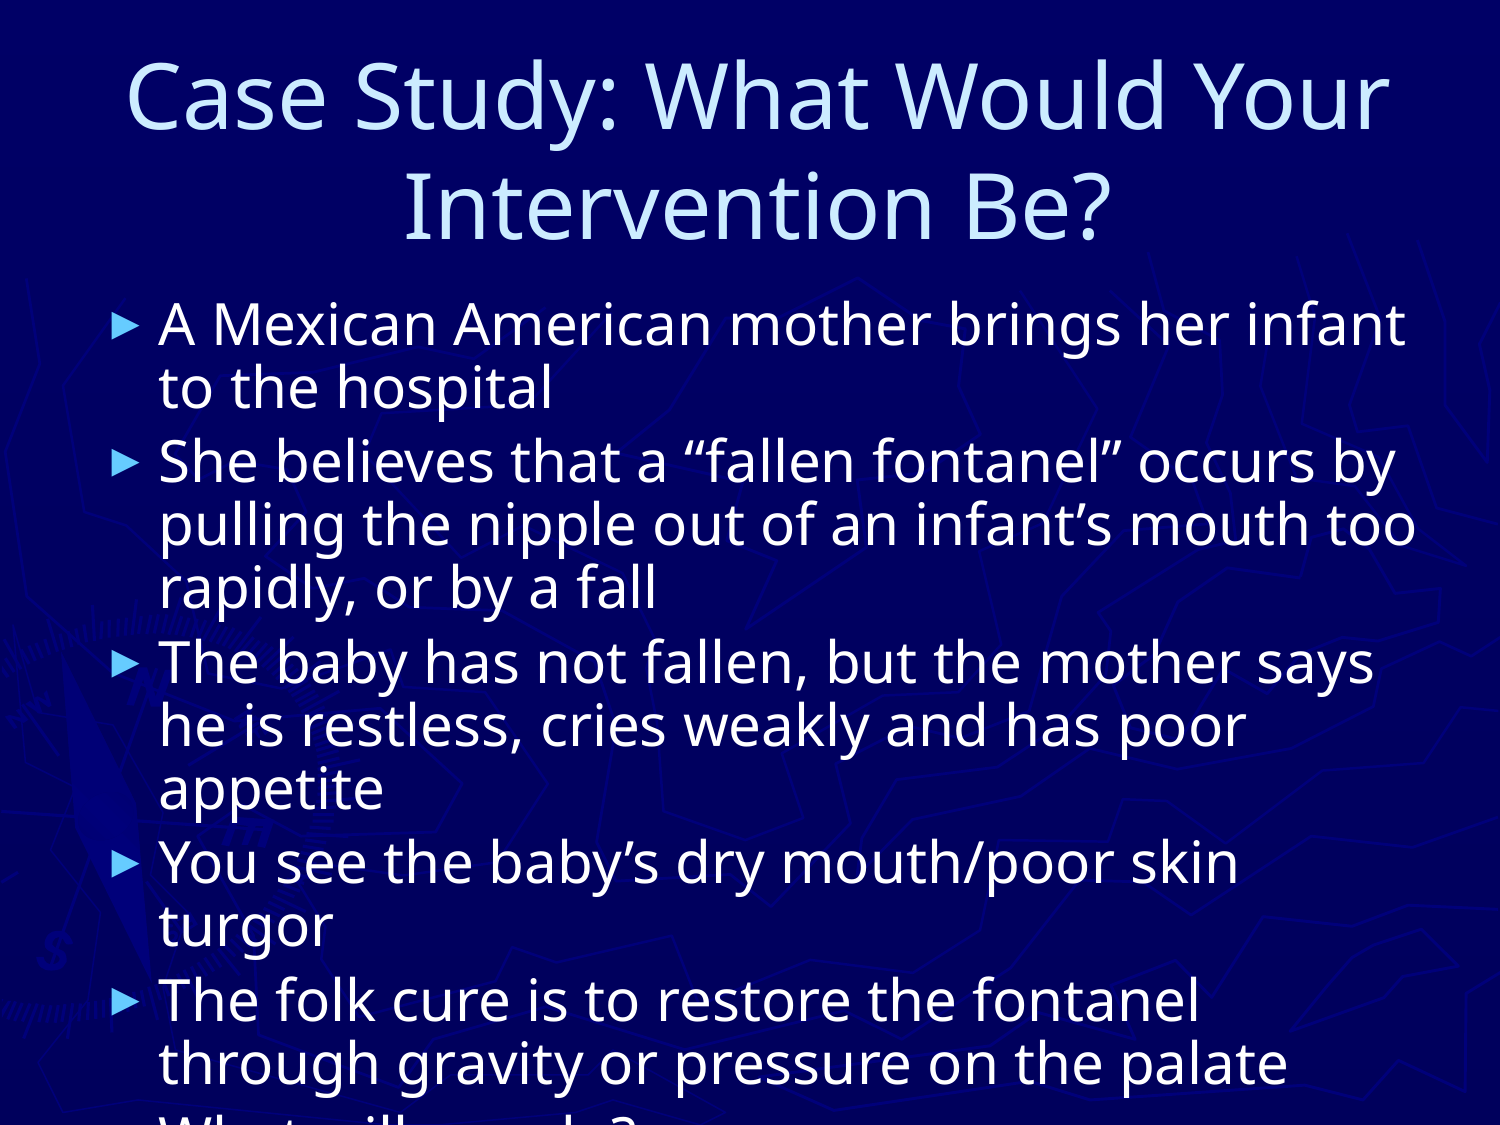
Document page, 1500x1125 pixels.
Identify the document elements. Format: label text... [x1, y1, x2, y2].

title Case Study: What Would Your Intervention Be? [62, 46, 1455, 251]
list A Mexican American mother brings her infant to the hospital She believes that a “fallen fontanel” occurs by pulling the nipple out of an infant’s mouth too rapidly, or by a fall The baby has not fallen, but the mother says he is restless, cries weakly and has poor appetite You see the baby’s dry mouth/poor skin turgor The folk cure is to restore the fontanel through gravity or pressure on the palate What will you do? [87, 287, 1438, 1051]
